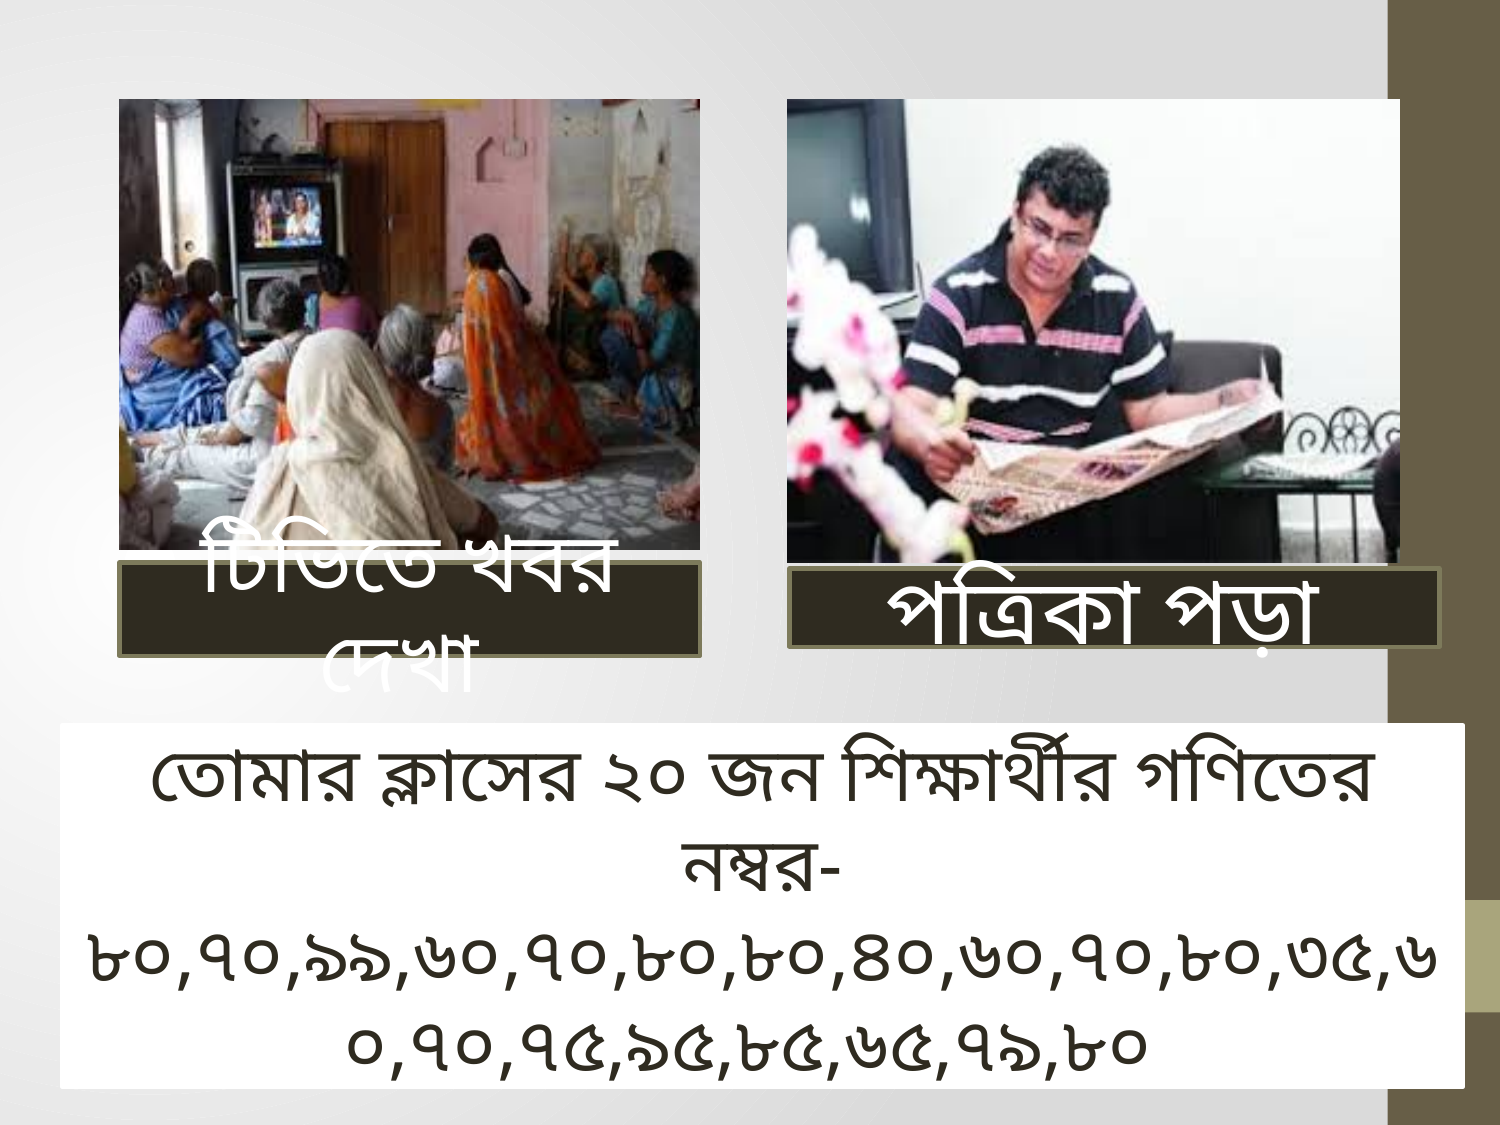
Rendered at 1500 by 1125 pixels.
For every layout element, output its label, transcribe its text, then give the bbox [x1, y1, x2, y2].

picture [786, 99, 1401, 563]
text_box টিভিতে খবর দেখা [117, 560, 702, 658]
text_box পত্রিকা পড়া [787, 566, 1442, 649]
picture [118, 99, 701, 551]
text_box তোমার ক্লাসের ২০ জন শিক্ষার্থীর গণিতের নম্বর- ৮০,৭০,৯৯,৬০,৭০,৮০,৮০,৪০,৬০,৭০,৮০,৩৫,৬০,৭০,৭৫,৯৫,৮৫,৬৫,৭৯,৮০ [60, 723, 1465, 1089]
